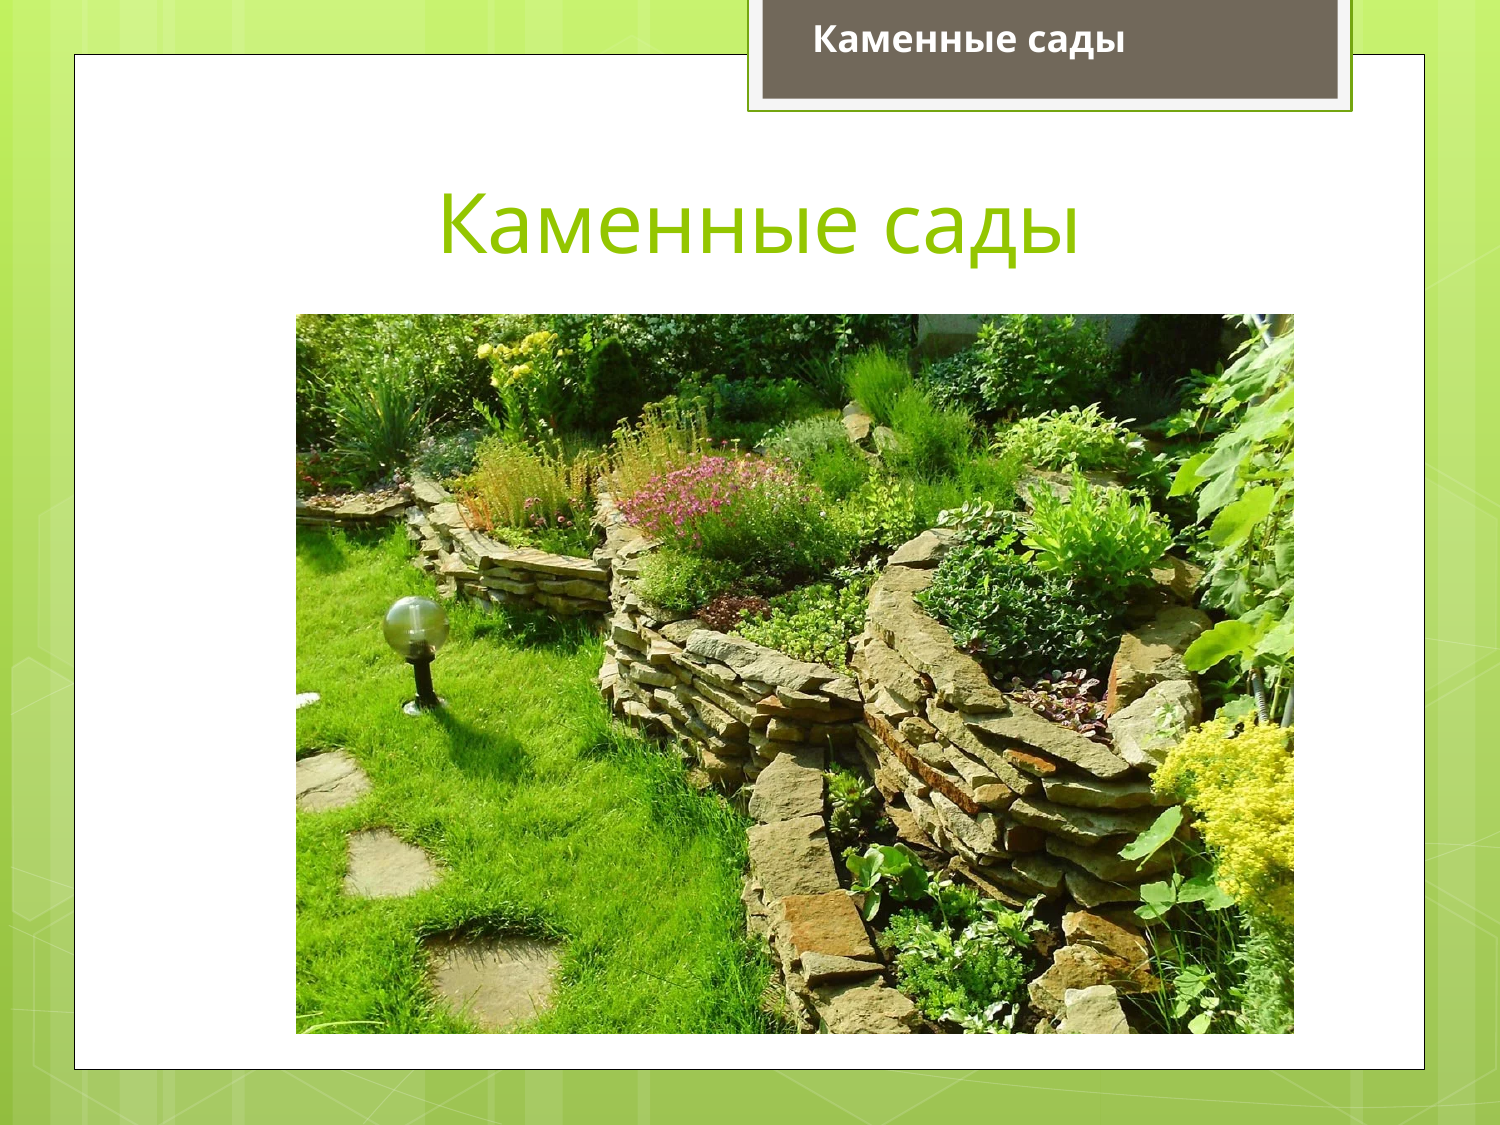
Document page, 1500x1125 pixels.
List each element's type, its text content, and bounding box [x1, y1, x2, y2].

picture [296, 314, 1294, 1035]
text_box Каменные сады [797, 7, 1142, 68]
title Каменные сады [183, 90, 1336, 278]
